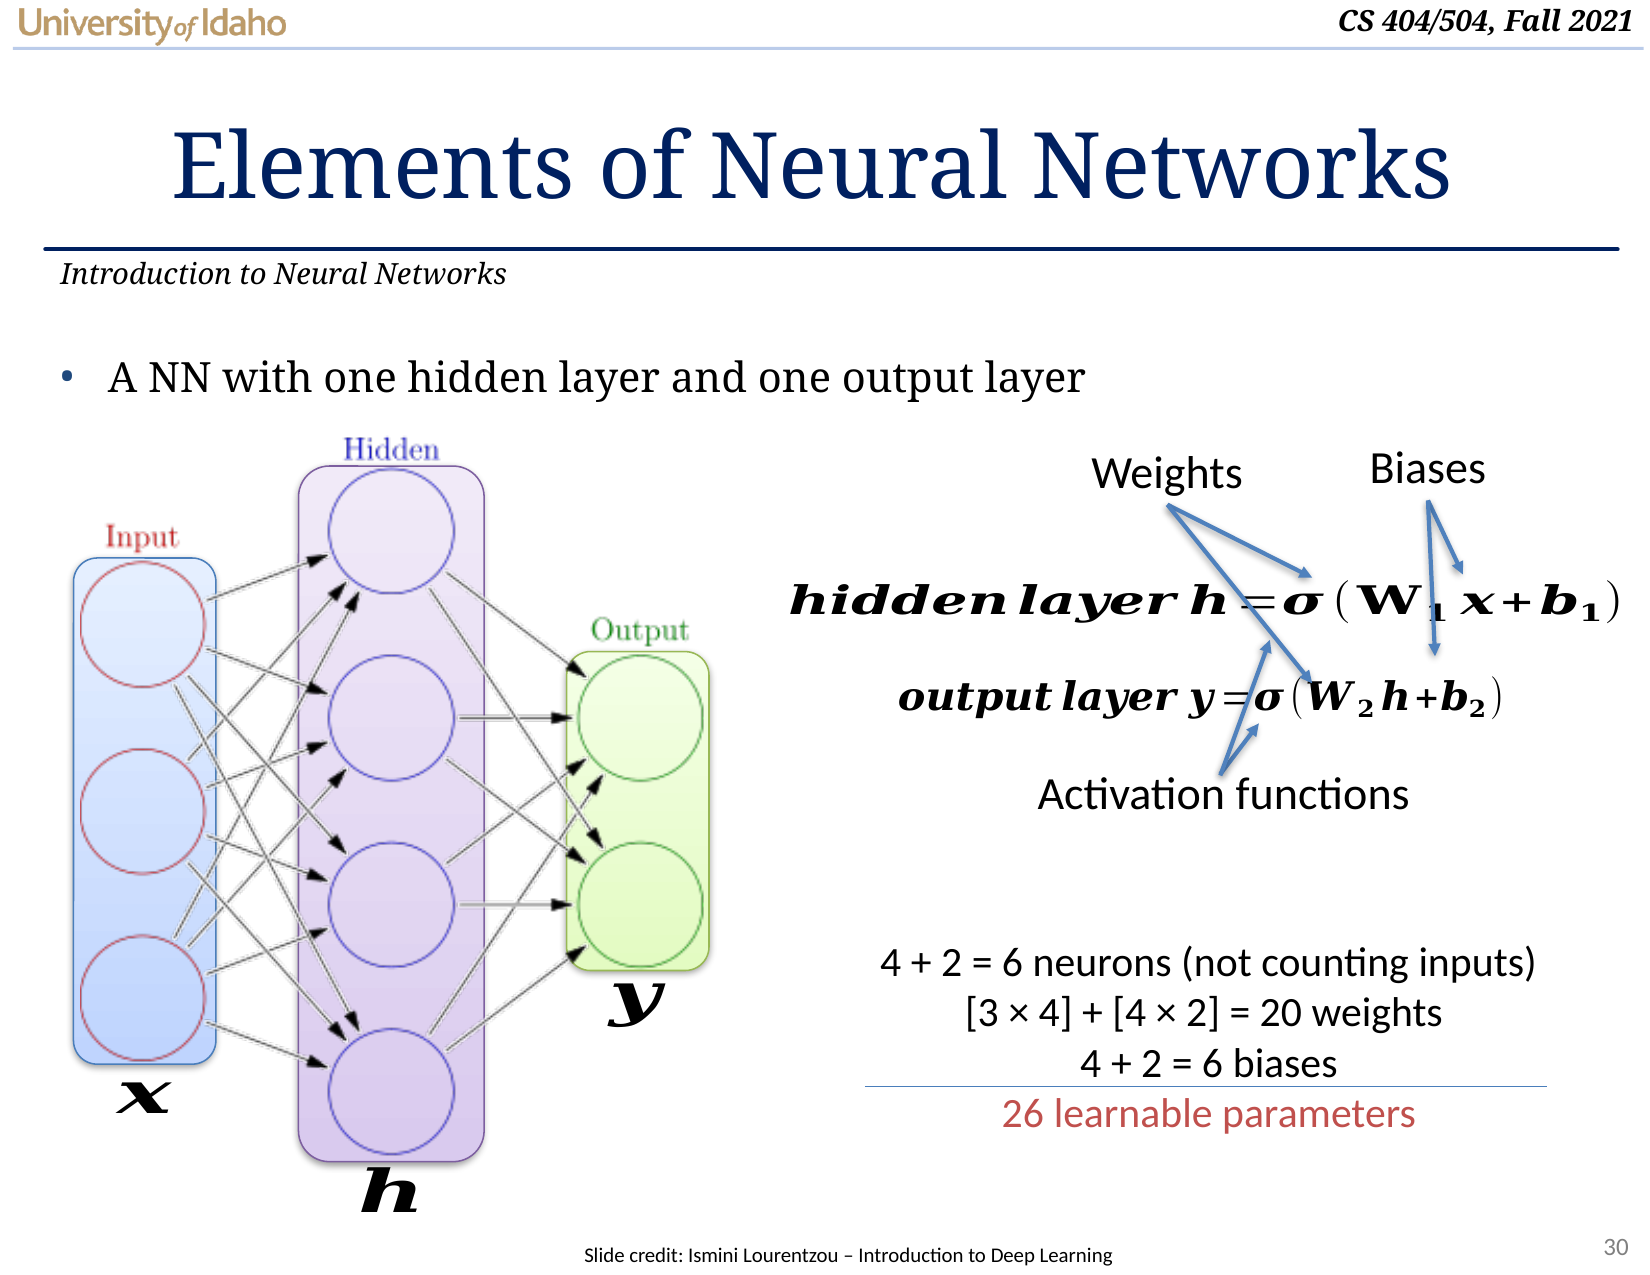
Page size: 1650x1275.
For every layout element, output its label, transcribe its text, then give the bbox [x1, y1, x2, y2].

list Introduction to Neural Networks [45, 247, 1062, 306]
text_box Slide credit: Ismini Lourentzou – Introduction to Deep Learning [281, 1234, 1416, 1275]
picture [80, 434, 707, 1188]
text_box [1075, 430, 1503, 684]
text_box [1019, 639, 1428, 828]
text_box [833, 927, 1585, 1146]
title Elements of Neural Networks [0, 75, 1650, 248]
list A NN with one hidden layer and one output layer [45, 342, 1618, 1224]
picture [19, 8, 286, 46]
